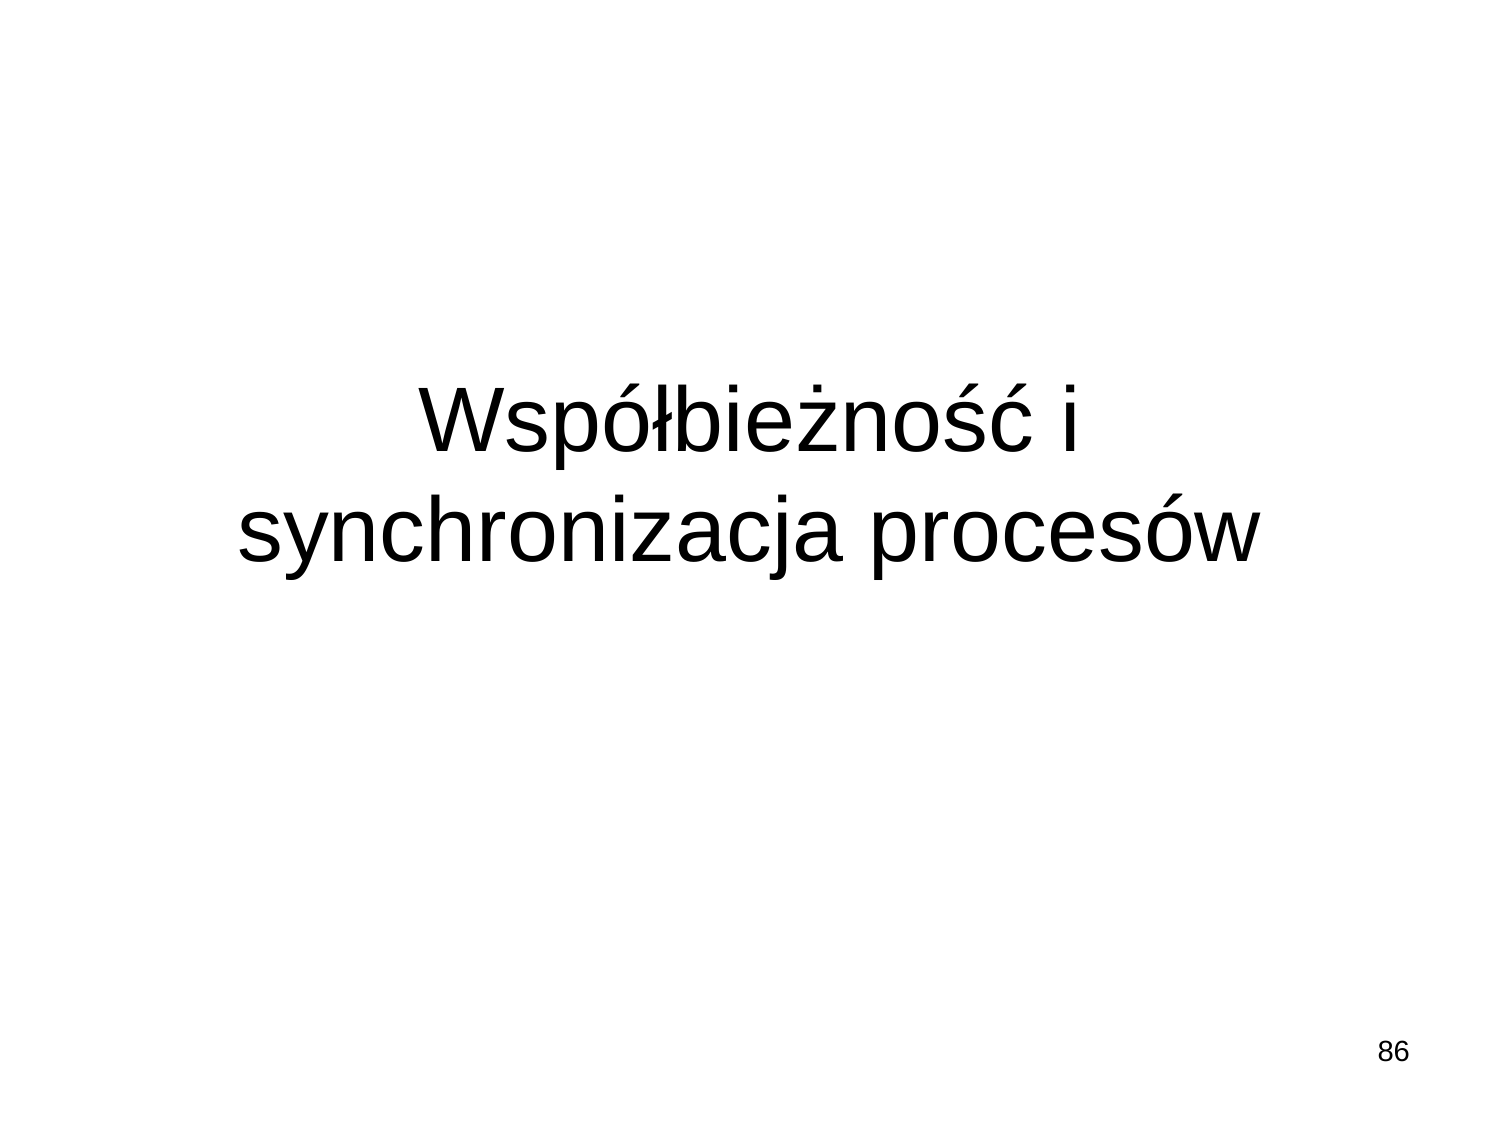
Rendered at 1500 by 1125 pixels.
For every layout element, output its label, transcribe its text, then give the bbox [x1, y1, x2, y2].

slide_number 86 [1074, 1024, 1425, 1103]
title Współbieżność i synchronizacja procesów [112, 349, 1388, 591]
